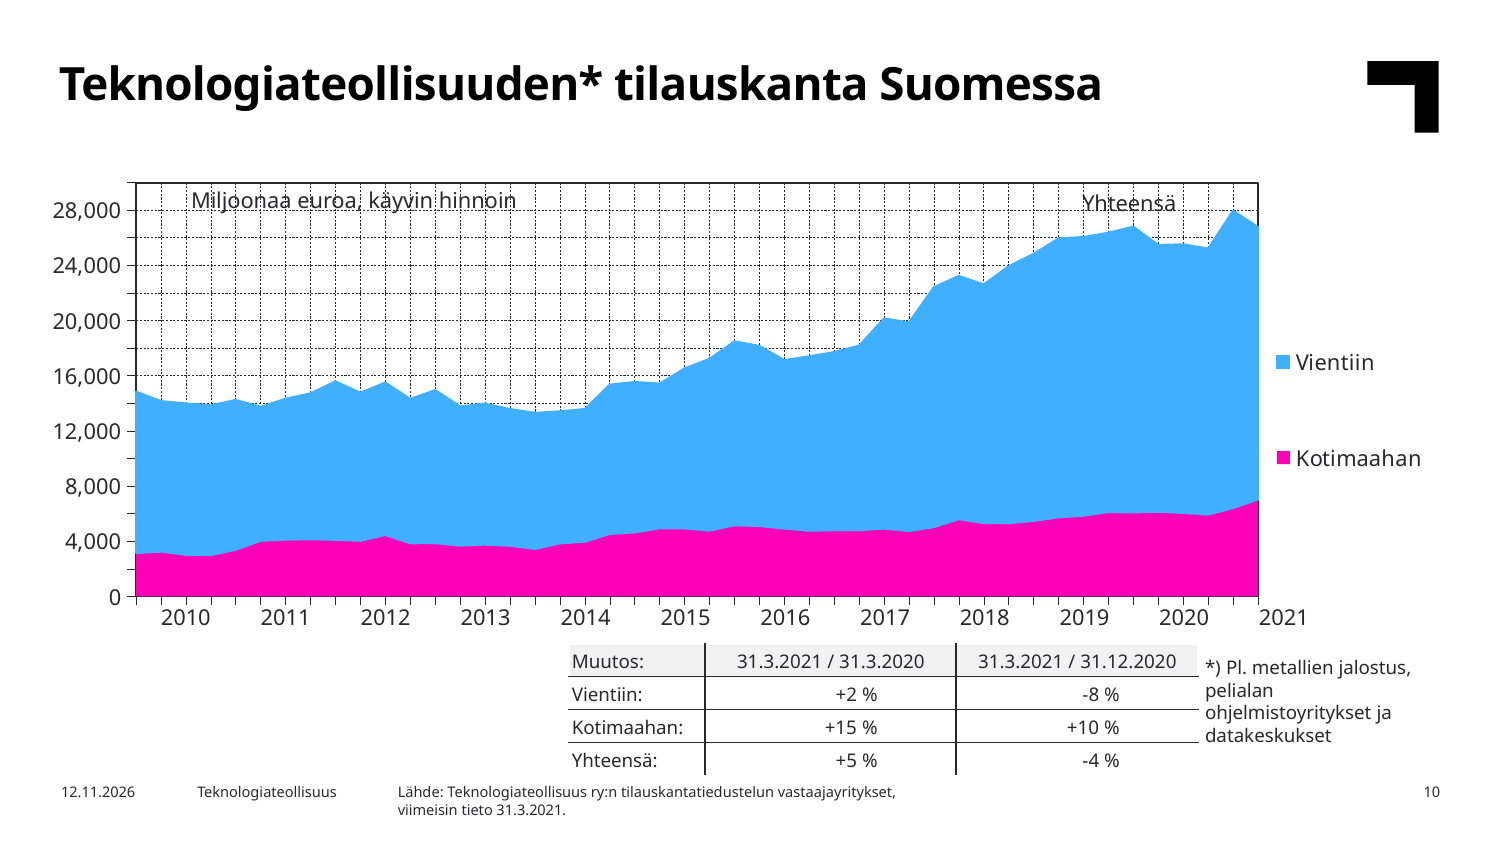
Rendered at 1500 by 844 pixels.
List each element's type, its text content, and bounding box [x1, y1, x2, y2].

table_cell Kotimaahan: [570, 710, 704, 742]
footer Teknologiateollisuus [182, 775, 382, 803]
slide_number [46, 775, 182, 803]
table_cell +2 % [706, 677, 955, 709]
table_cell -4 % [957, 743, 1197, 775]
table_header 31.3.2021 / 31.12.2020 [957, 645, 1197, 676]
table_cell -8 % [957, 677, 1190, 709]
table_cell +15 % [706, 710, 955, 742]
list Lähde: Teknologiateollisuus ry:n tilauskantatiedustelun vastaajayritykset, viimeisin tieto 31.3.2021. [382, 775, 1133, 816]
table_header Muutos: [570, 645, 704, 676]
table_cell Yhteensä: [570, 743, 704, 775]
text_box *) Pl. metallien jalostus, pelialan ohjelmistoyritykset ja datakeskukset [1190, 648, 1440, 754]
table_cell +5 % [706, 743, 955, 775]
table_cell +10 % [957, 710, 1190, 742]
slide_number 10 [1313, 775, 1456, 803]
table_cell Vientiin: [570, 677, 704, 709]
list Teknologiateollisuuden* tilauskanta Suomessa [41, 46, 1353, 153]
chart [29, 166, 1483, 635]
table_header 31.3.2021 / 31.3.2020 [706, 645, 955, 676]
